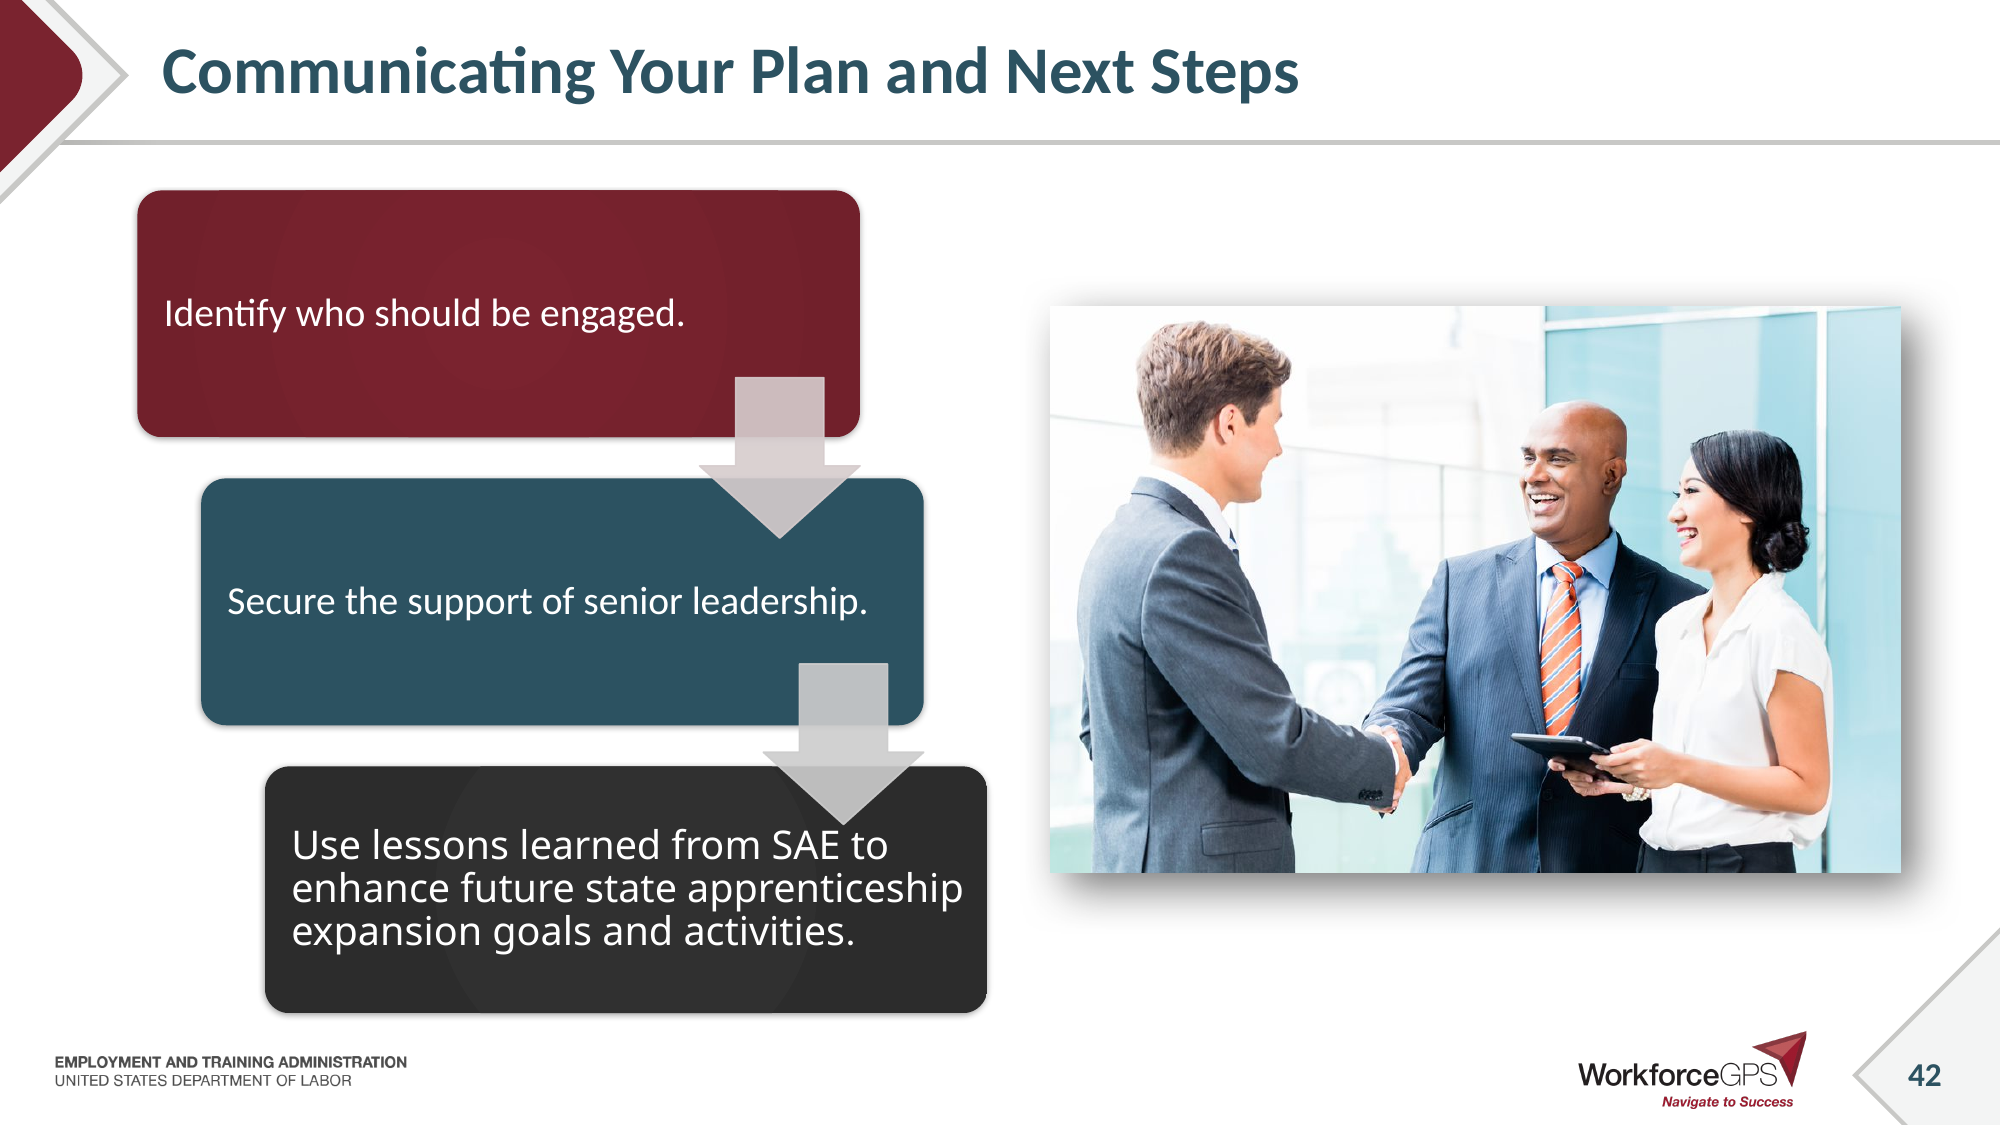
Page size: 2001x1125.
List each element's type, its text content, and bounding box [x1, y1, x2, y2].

title Discussion Question [47, 1049, 420, 1095]
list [137, 190, 988, 1014]
slide_number 42 [1871, 1042, 1979, 1103]
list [1050, 305, 1901, 874]
title Communicating Your Plan and Next Steps [132, 7, 1950, 137]
